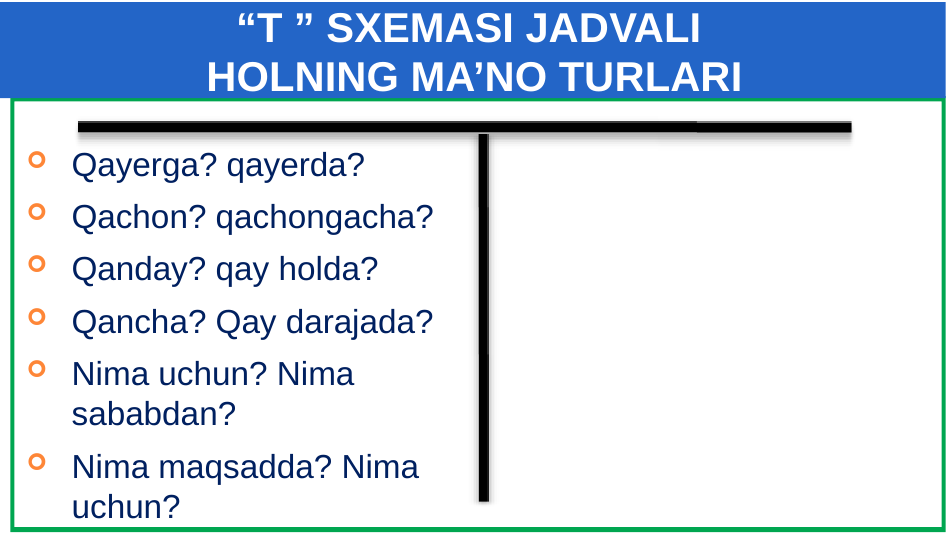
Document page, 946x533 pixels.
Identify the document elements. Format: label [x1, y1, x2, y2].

text_box [0, 2, 946, 533]
picture [72, 111, 859, 511]
